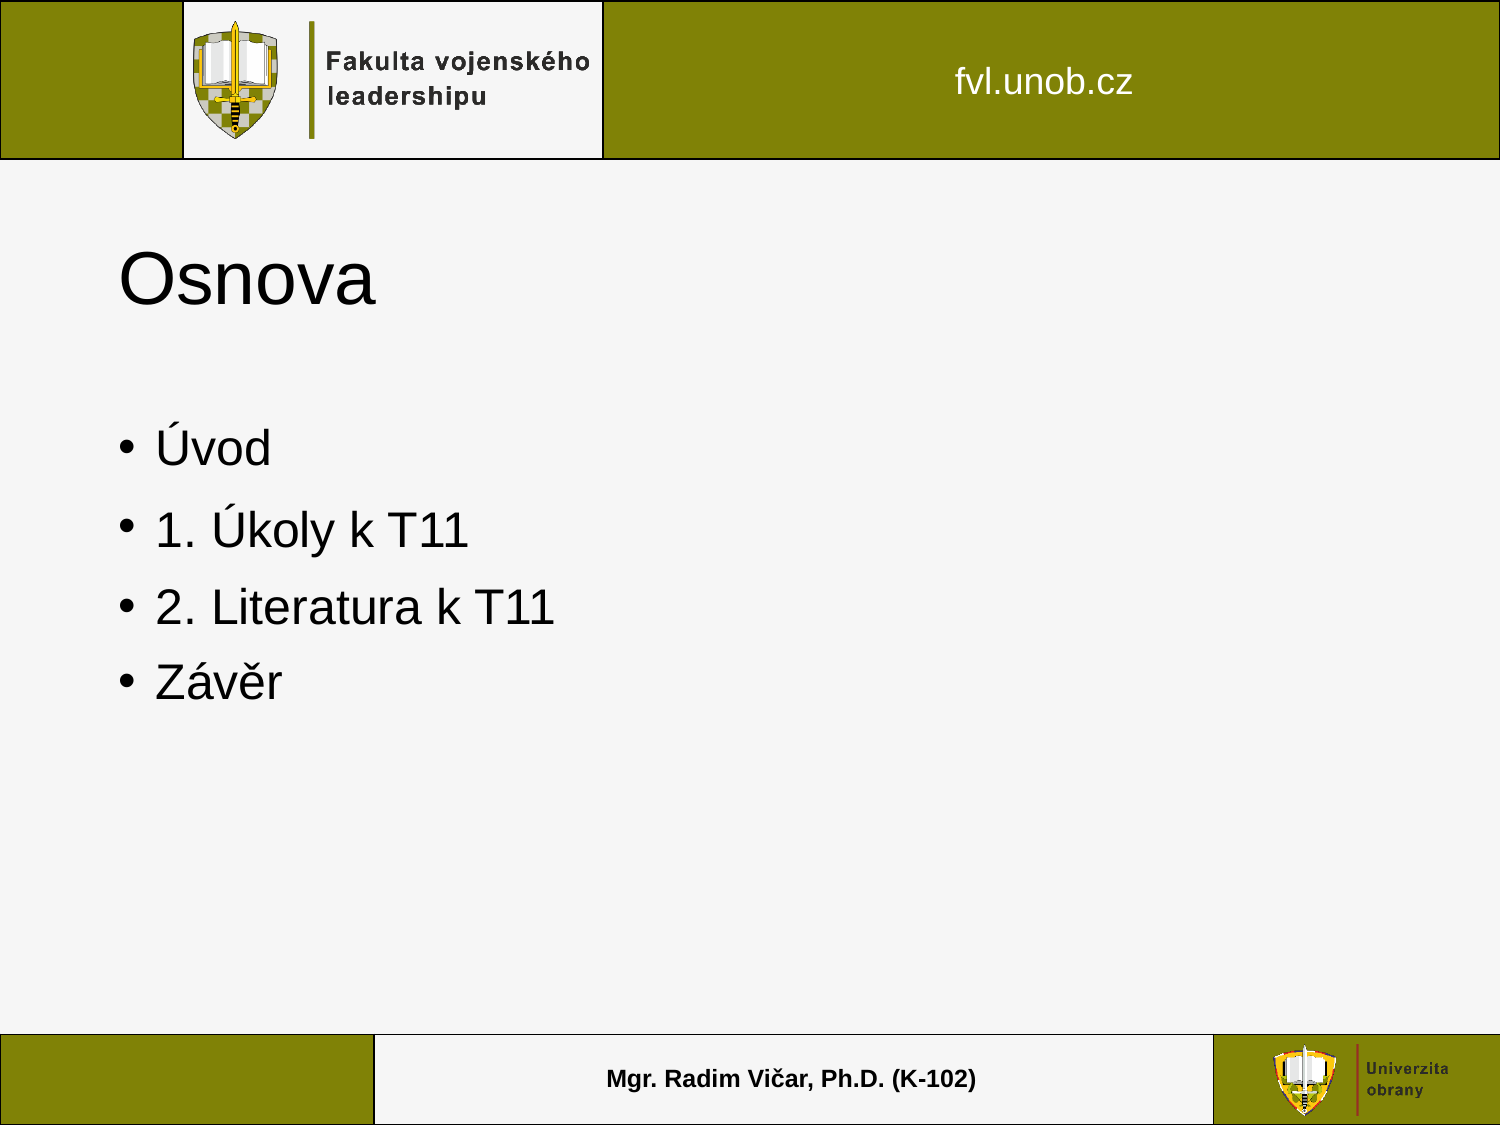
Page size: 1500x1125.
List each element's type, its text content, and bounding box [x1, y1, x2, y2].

title Osnova [103, 171, 1397, 389]
list Úvod 1. Úkoly k T11 2. Literatura k T11 Závěr [103, 415, 1397, 1014]
picture [193, 21, 589, 139]
text_box Mgr. Radim Vičar, Ph.D. (K-102) [376, 1048, 1207, 1110]
picture [1273, 1044, 1448, 1116]
